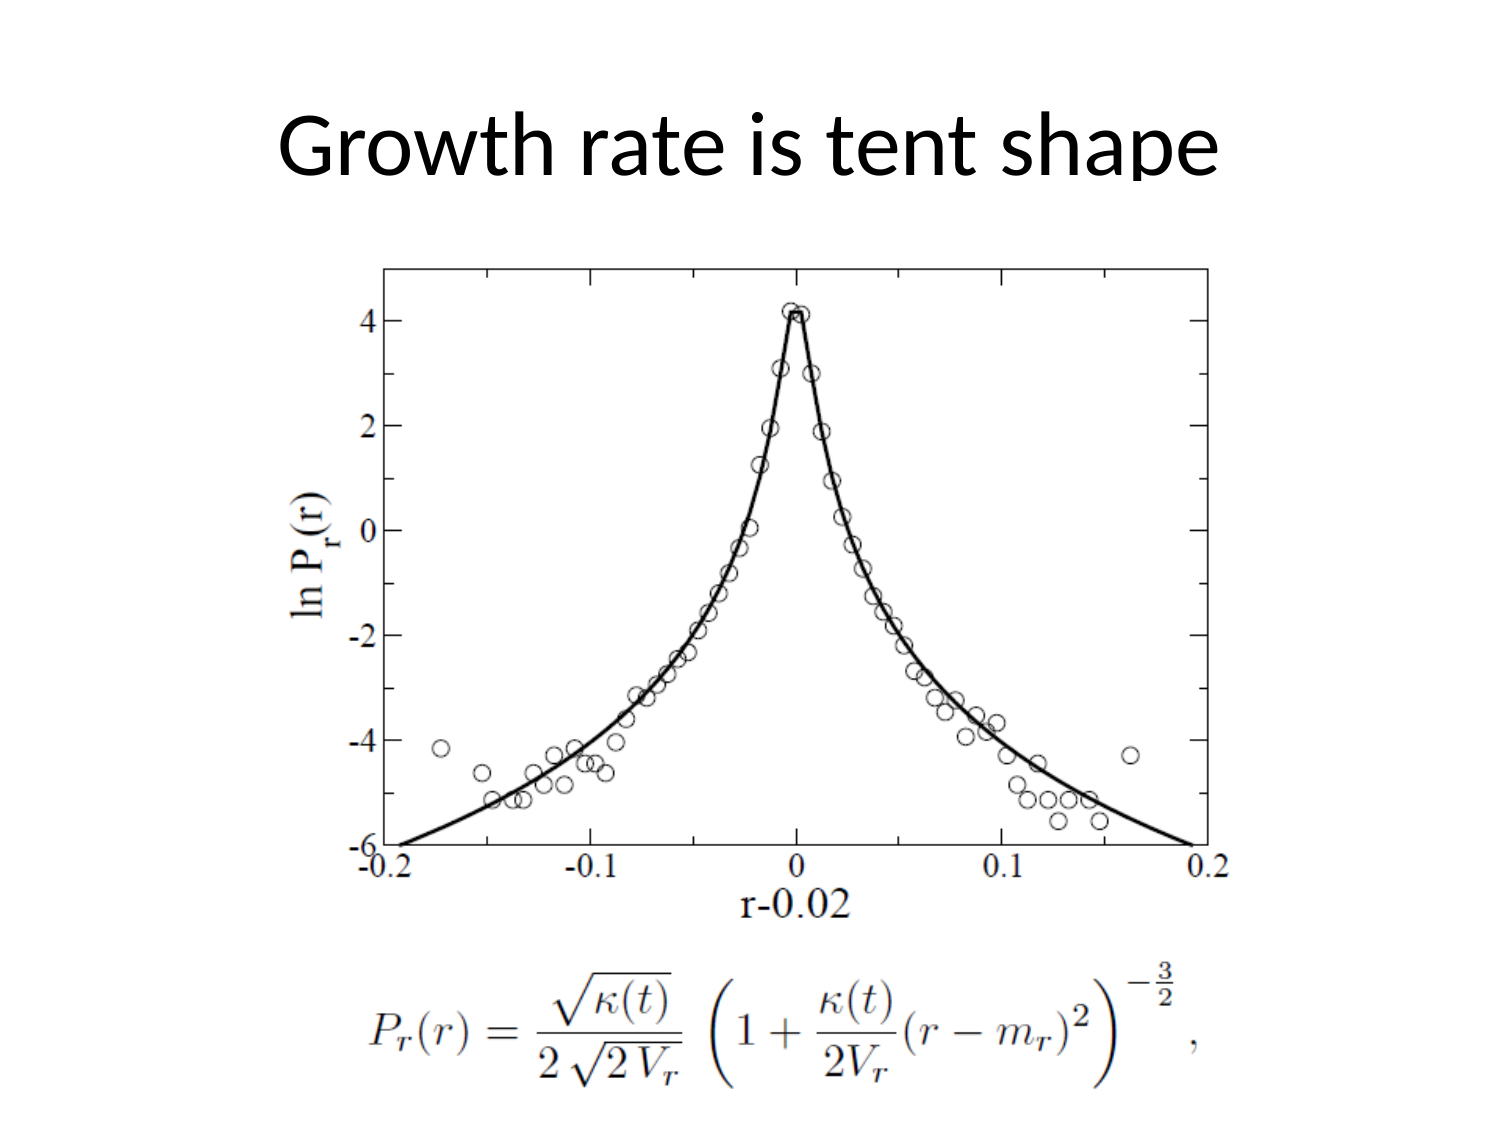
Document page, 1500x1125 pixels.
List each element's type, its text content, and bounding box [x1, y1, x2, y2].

title Growth rate is tent shape [75, 45, 1425, 180]
picture [66, 181, 1434, 1125]
